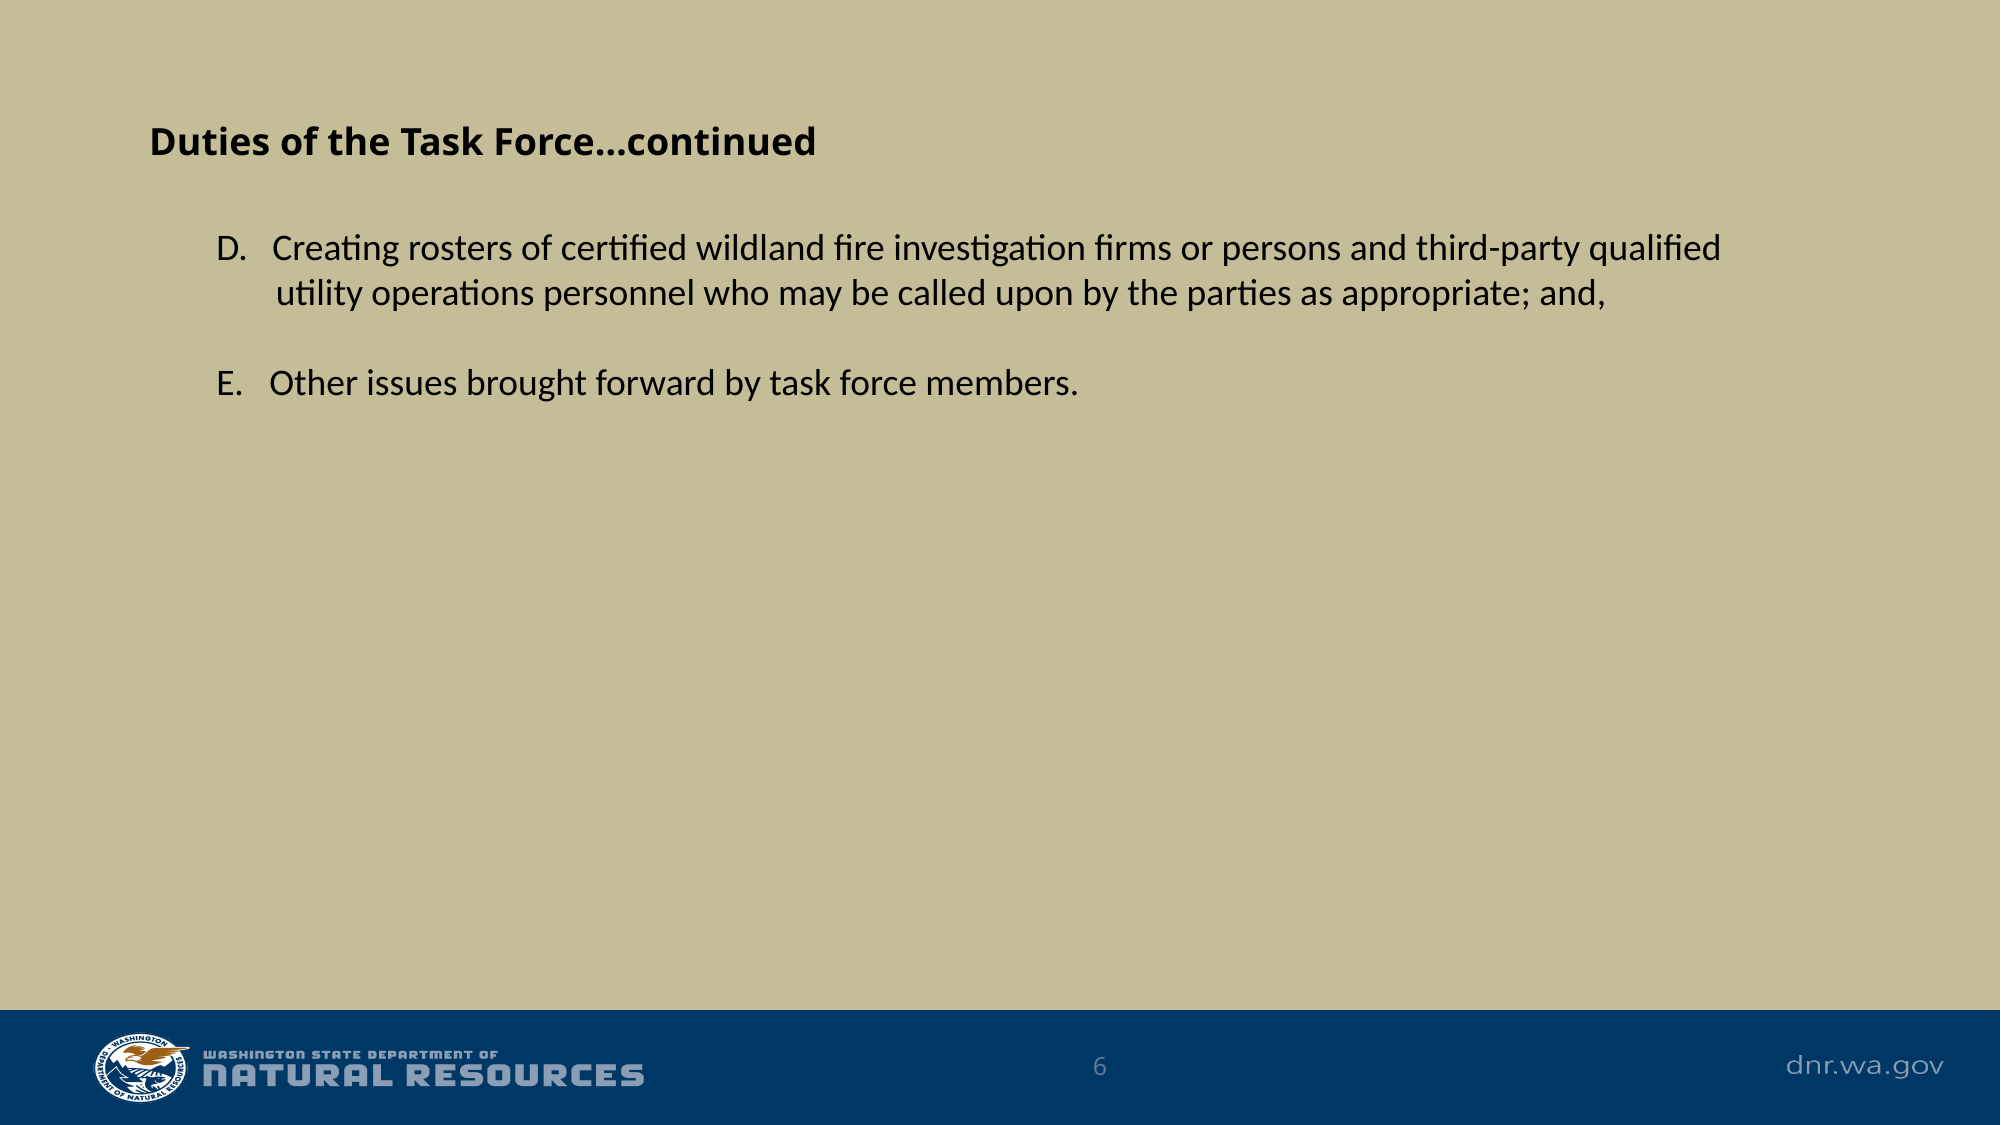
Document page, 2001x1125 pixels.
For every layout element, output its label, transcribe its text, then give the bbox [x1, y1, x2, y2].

text_box Duties of the Task Force…continued [134, 110, 955, 171]
picture [0, 1010, 2000, 1125]
text_box Creating rosters of certified wildland fire investigation firms or persons and third-party qualified utility operations personnel who may be called upon by the parties as appropriate; and, E. Other issues brought forward by task force members. [201, 215, 1749, 411]
slide_number 6 [866, 1037, 1334, 1098]
